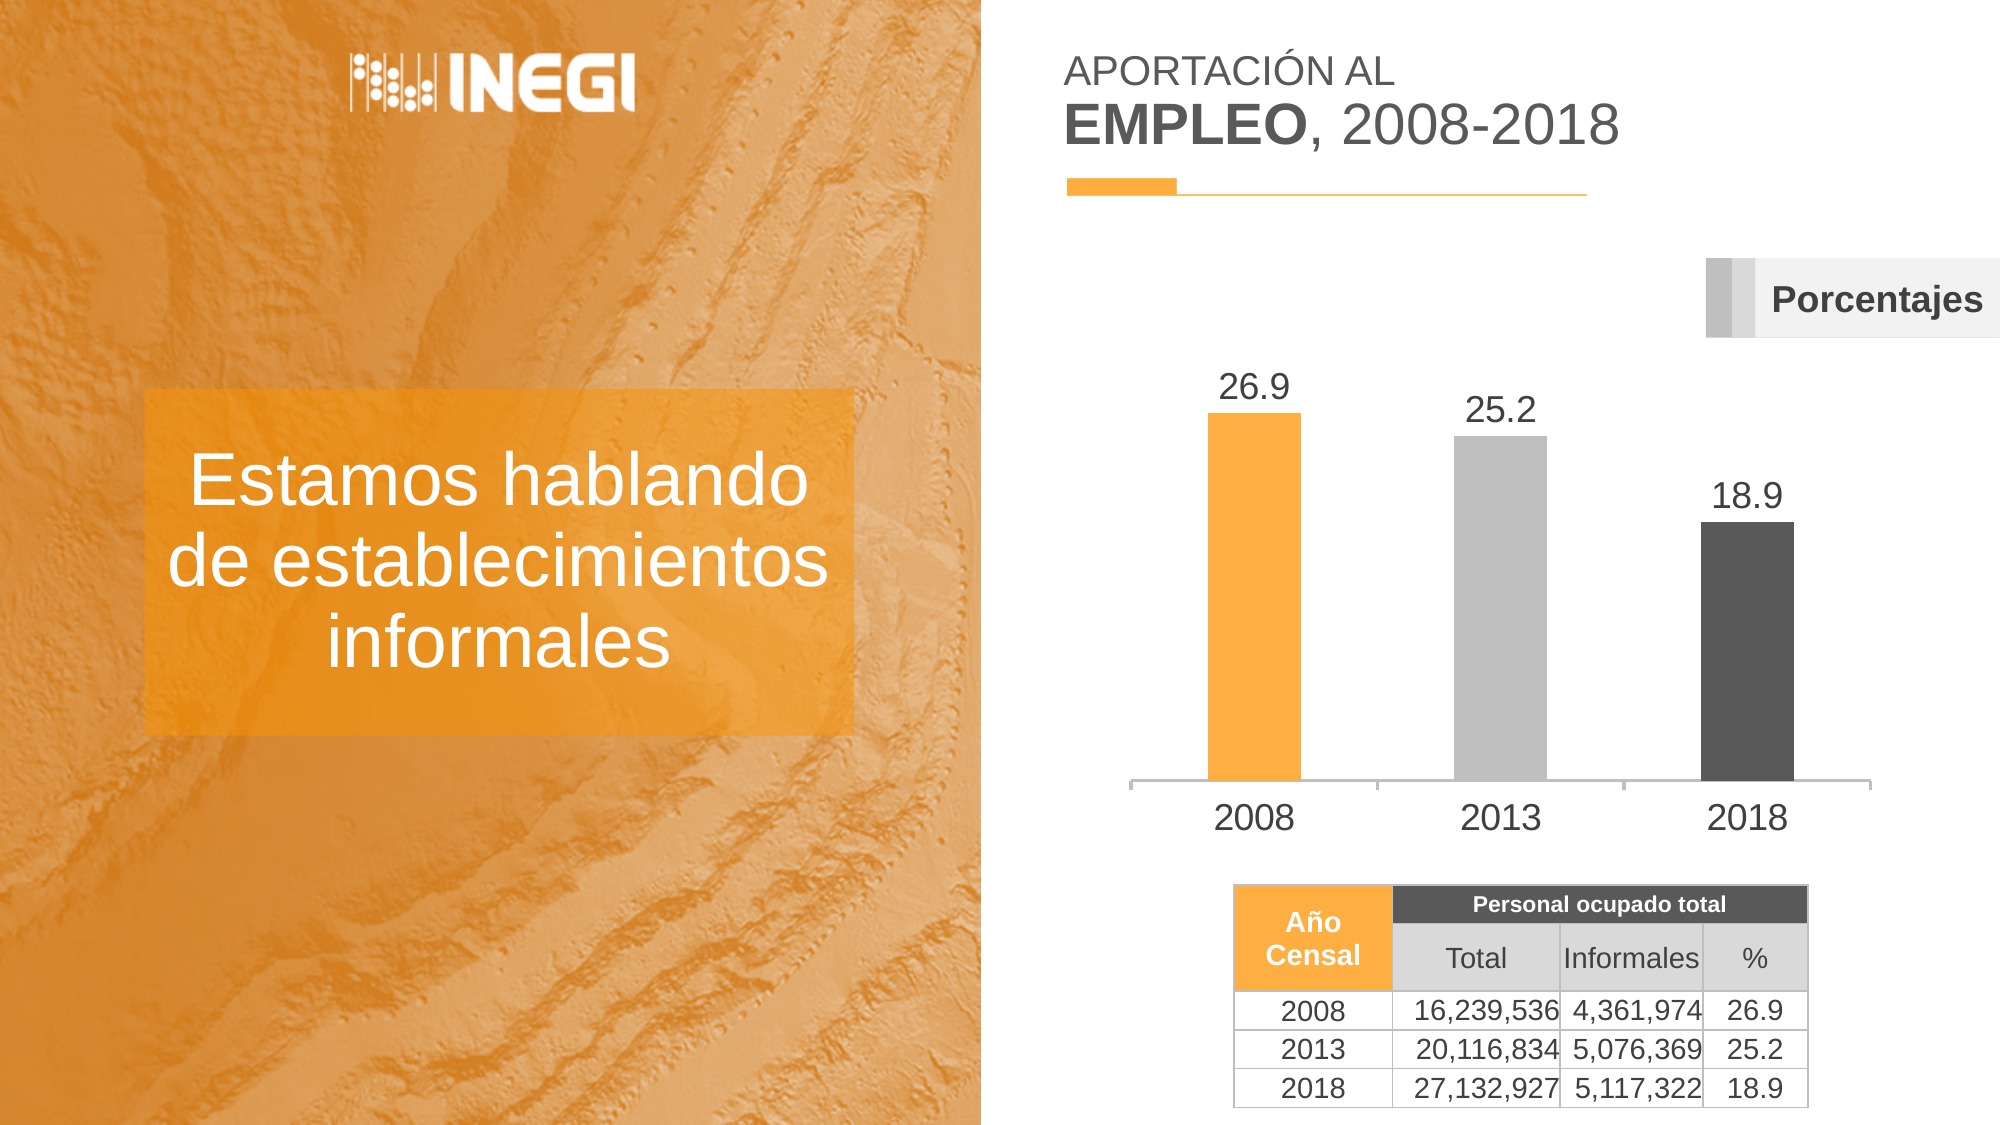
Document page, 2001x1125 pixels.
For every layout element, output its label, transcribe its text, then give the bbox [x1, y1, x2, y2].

table_cell % [1704, 924, 1807, 990]
table_cell 2013 [1235, 1031, 1392, 1068]
table_header Año Censal [1235, 886, 1392, 990]
table_cell 18.9 [1704, 1069, 1807, 1107]
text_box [1705, 258, 2000, 338]
table_cell 27,132,927 [1393, 1069, 1559, 1107]
table_cell Informales [1561, 924, 1702, 990]
table_cell Total [1393, 924, 1559, 990]
table_cell 16,239,536 [1393, 992, 1559, 1029]
table_cell 2008 [1235, 992, 1392, 1029]
picture [0, 0, 981, 1125]
table_cell 4,361,974 [1561, 992, 1702, 1029]
chart [1114, 348, 1885, 848]
table_cell 25.2 [1704, 1031, 1807, 1068]
table_cell 26.9 [1704, 992, 1807, 1029]
table_cell 2018 [1235, 1069, 1392, 1107]
text_box APORTACIÓN AL EMPLEO, 2008-2018 [1048, 11, 2000, 196]
table_cell 20,116,834 [1393, 1031, 1559, 1068]
table_cell 5,117,322 [1561, 1069, 1702, 1107]
table_header Personal ocupado total [1393, 886, 1807, 923]
table_cell 5,076,369 [1561, 1031, 1702, 1068]
picture [1067, 178, 1587, 196]
